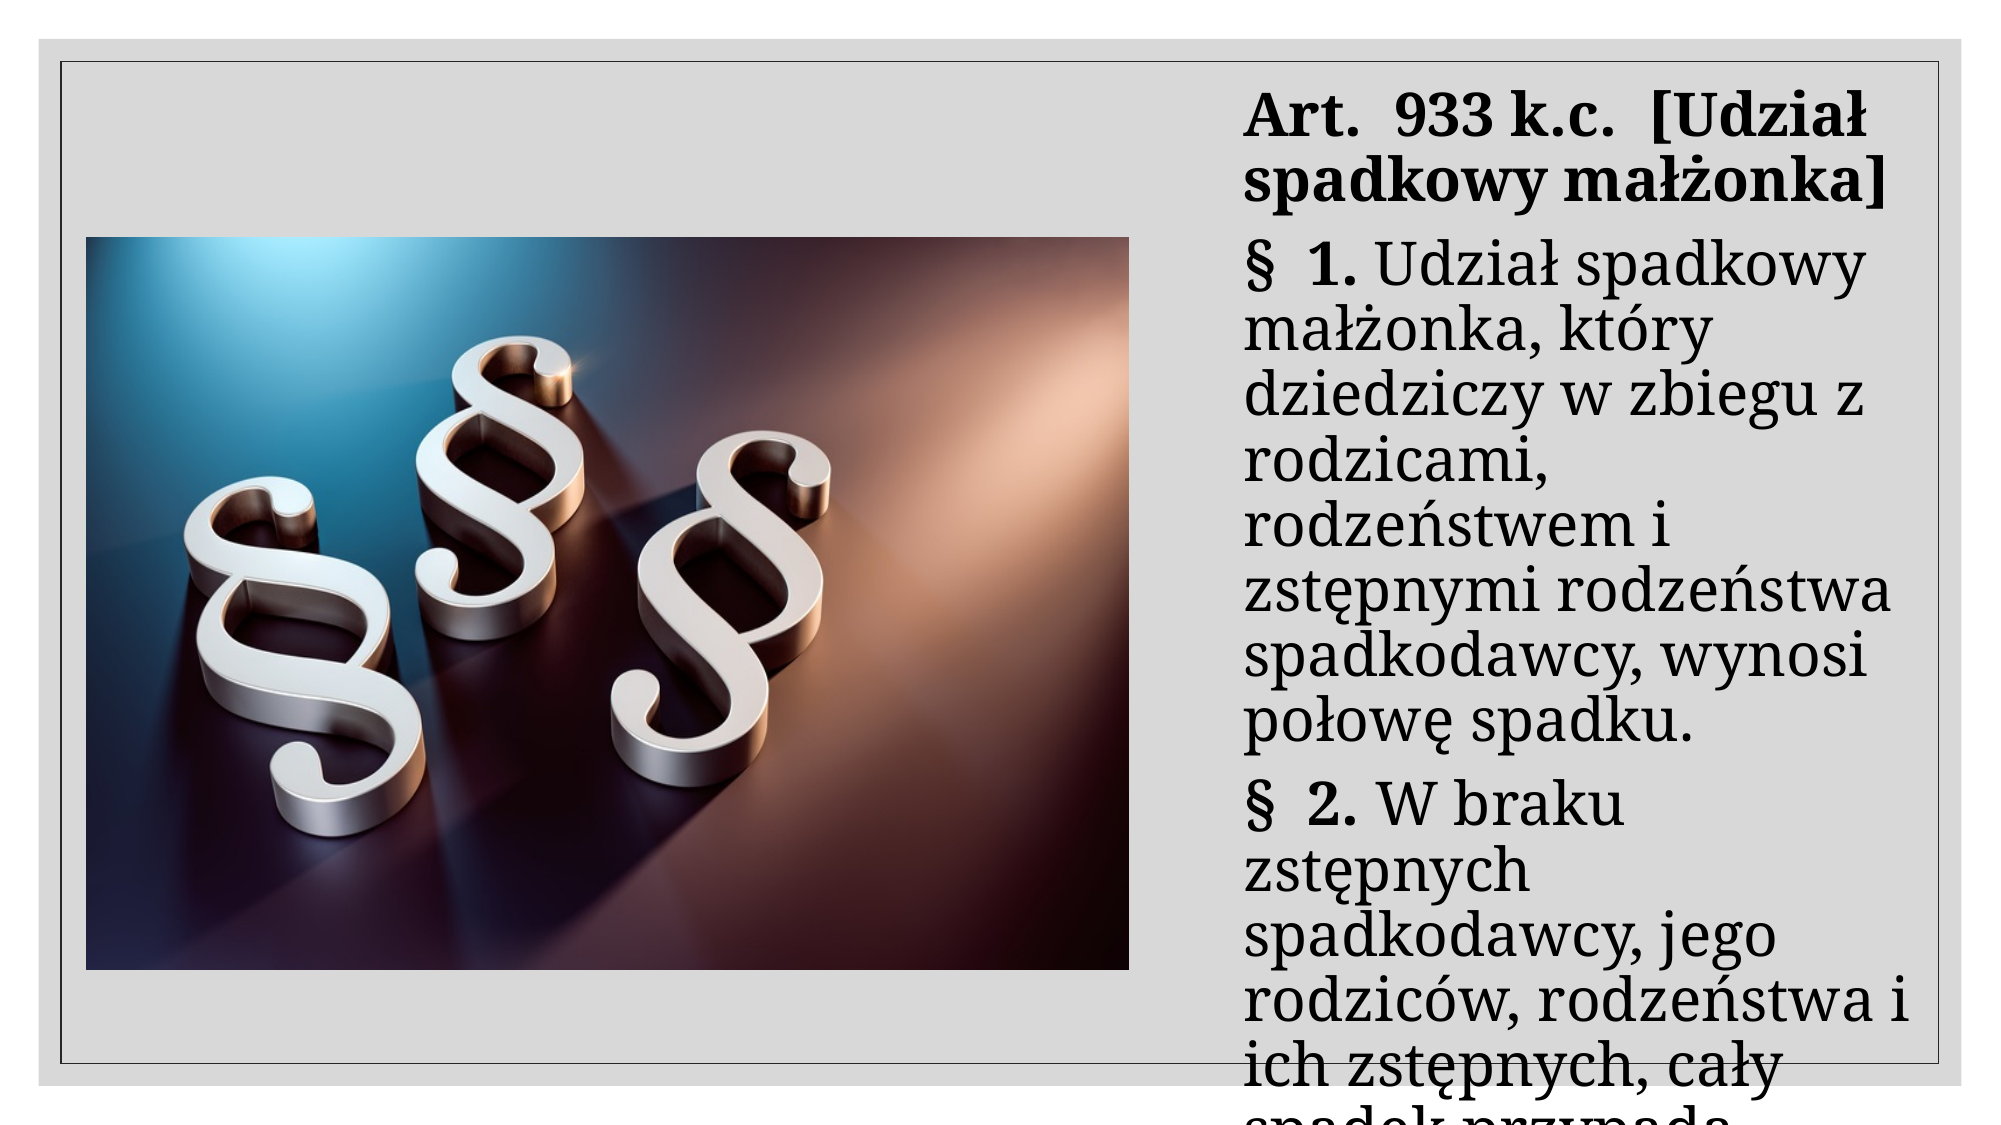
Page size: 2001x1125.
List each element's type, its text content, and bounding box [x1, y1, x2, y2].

picture [86, 237, 1129, 970]
list Art. 933 k.c. [Udział spadkowy małżonka] § 1. Udział spadkowy małżonka, który dziedziczy w zbiegu z rodzicami, rodzeństwem i zstępnymi rodzeństwa spadkodawcy, wynosi połowę spadku. § 2. W braku zstępnych spadkodawcy, jego rodziców, rodzeństwa i ich zstępnych, cały spadek przypada małżonkowi spadkodawcy. [1228, 76, 1934, 1034]
